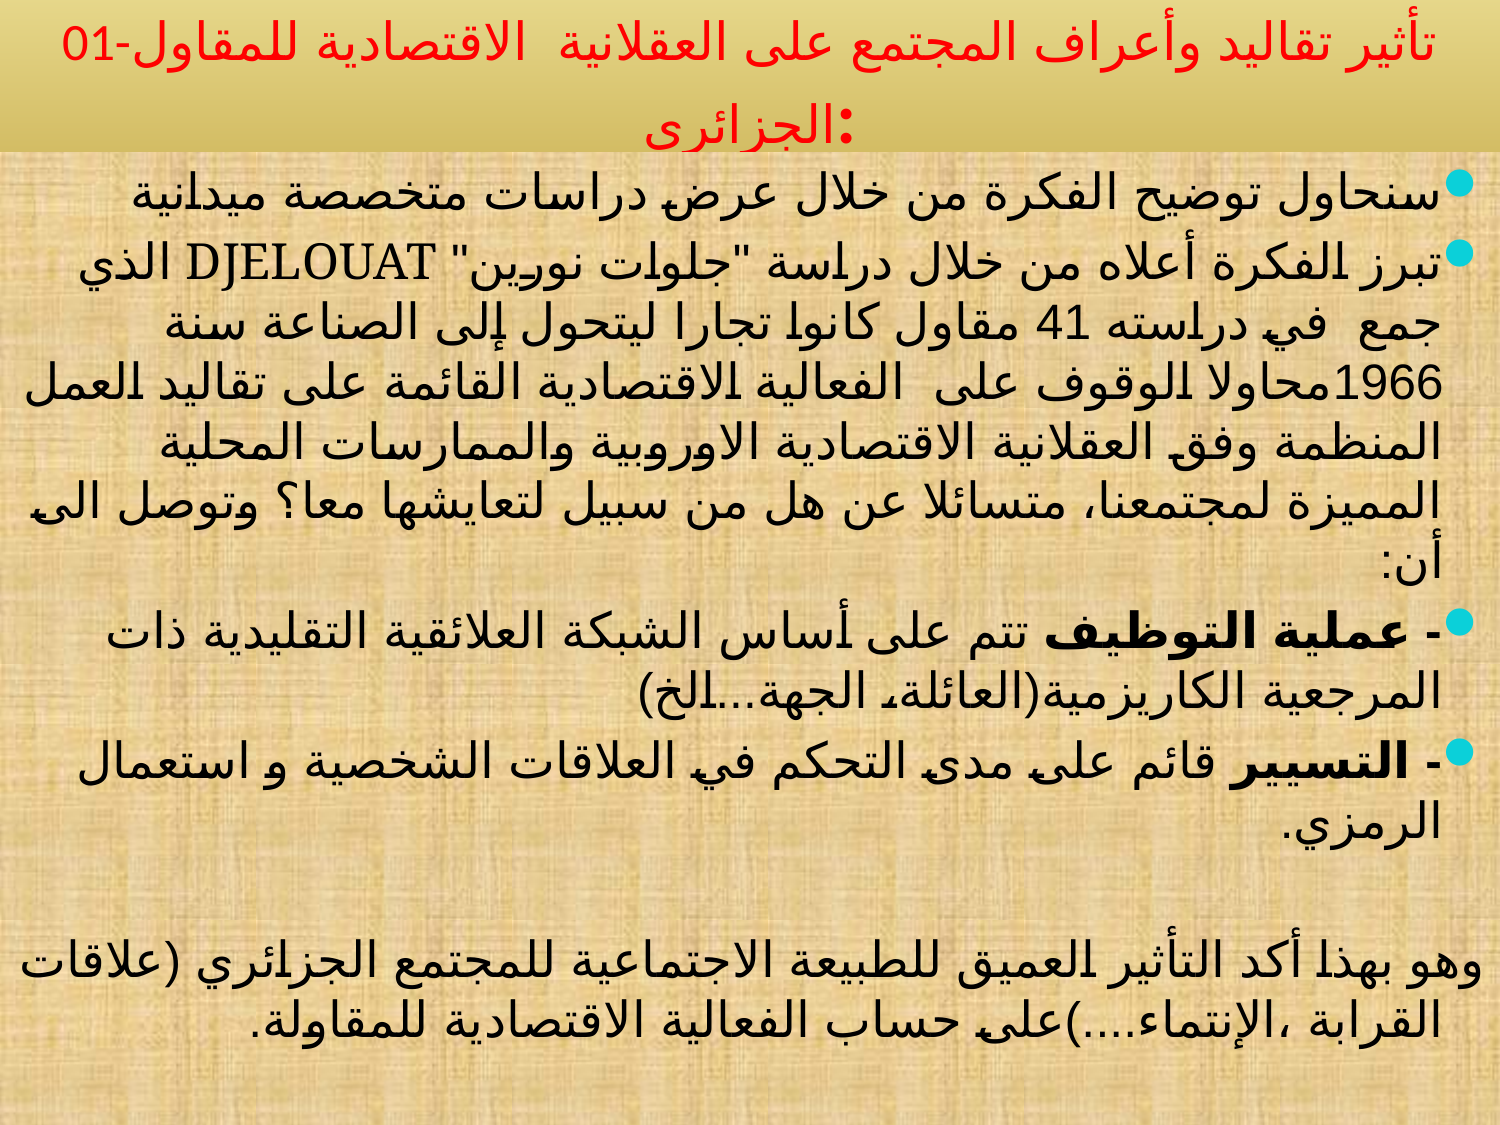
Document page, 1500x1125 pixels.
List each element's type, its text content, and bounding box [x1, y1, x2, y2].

title 01-تأثير تقاليد وأعراف المجتمع على العقلانية الاقتصادية للمقاول الجزائري: [0, 0, 1500, 152]
list سنحاول توضيح الفكرة من خلال عرض دراسات متخصصة ميدانية تبرز الفكرة أعلاه من خلال دراسة "جلوات نورين" DJELOUAT الذي جمع في دراسته 41 مقاول كانوا تجارا ليتحول إلى الصناعة سنة 1966محاولا الوقوف على الفعالية الاقتصادية القائمة على تقاليد العمل المنظمة وفق العقلانية الاقتصادية الاوروبية والممارسات المحلية المميزة لمجتمعنا، متسائلا عن هل من سبيل لتعايشها معا؟ وتوصل الى أن: - عملية التوظيف تتم على أساس الشبكة العلائقية التقليدية ذات المرجعية الكاريزمية(العائلة، الجهة...الخ) - التسيير قائم على مدى التحكم في العلاقات الشخصية و استعمال الرمزي. وهو بهذا أكد التأثير العميق للطبيعة الاجتماعية للمجتمع الجزائري (علاقات القرابة ،الإنتماء....)على حساب الفعالية الاقتصادية للمقاولة. [0, 152, 1500, 1125]
